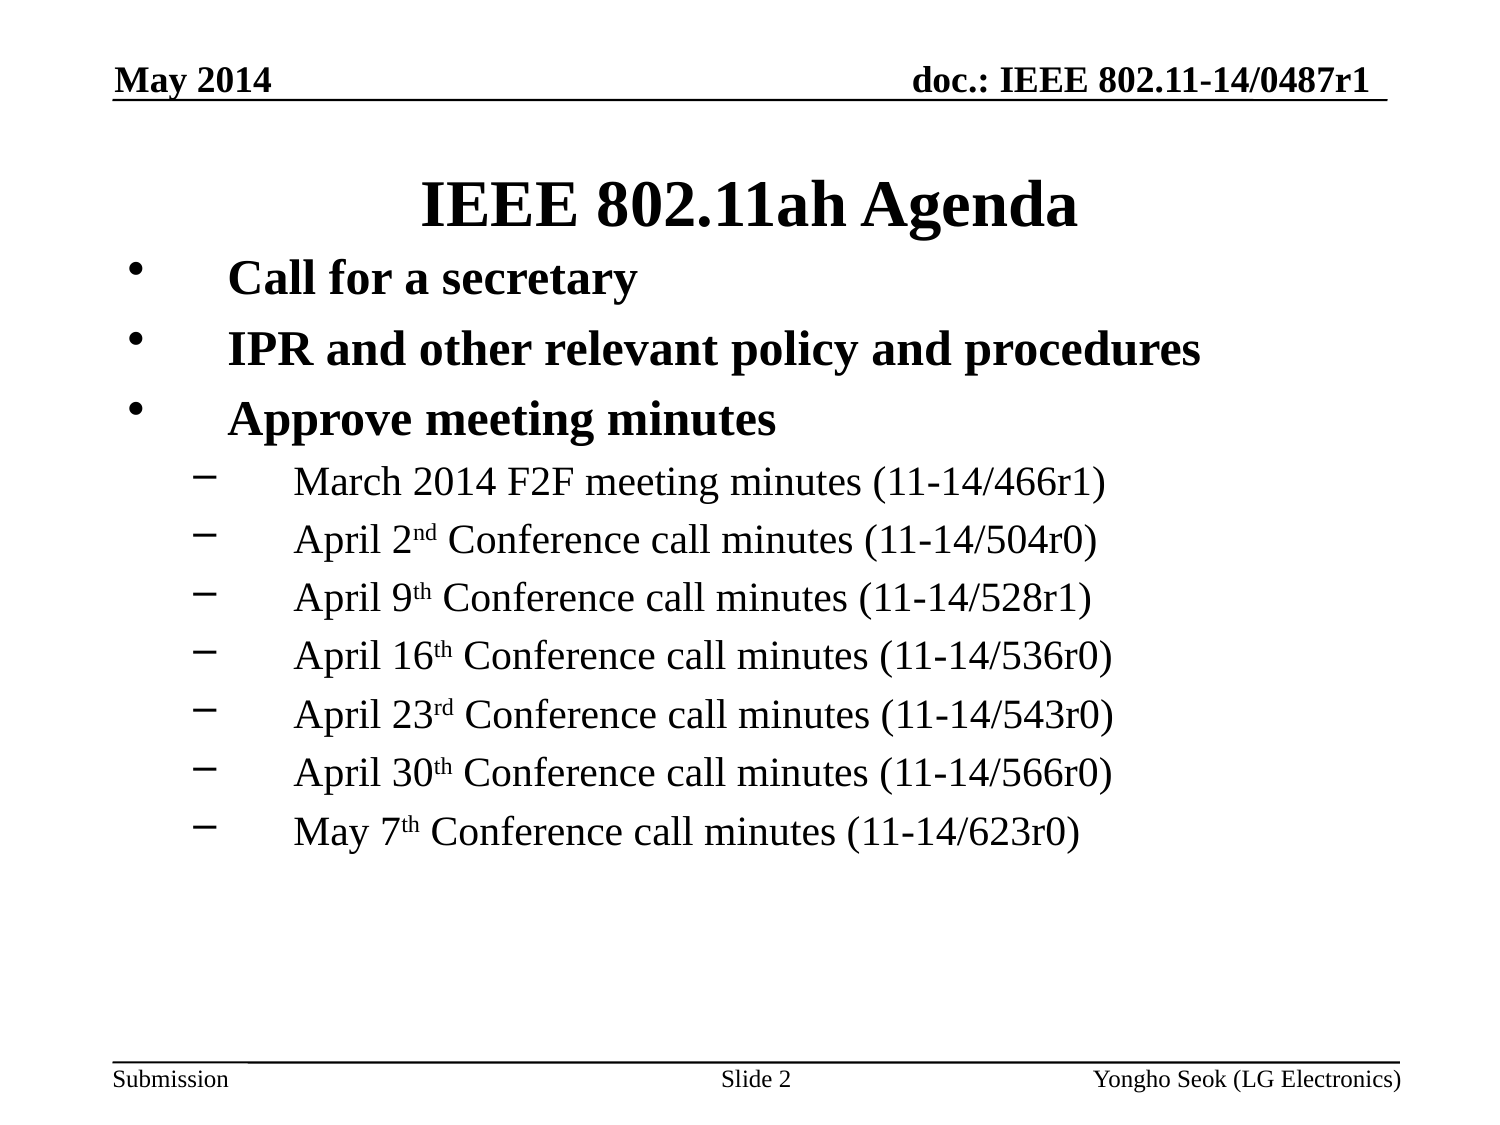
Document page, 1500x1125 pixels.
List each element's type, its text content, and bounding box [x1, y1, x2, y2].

list Call for a secretary IPR and other relevant policy and procedures Approve meeting minutes March 2014 F2F meeting minutes (11-14/466r1) April 2nd Conference call minutes (11-14/504r0) April 9th Conference call minutes (11-14/528r1) April 16th Conference call minutes (11-14/536r0) April 23rd Conference call minutes (11-14/543r0) April 30th Conference call minutes (11-14/566r0) May 7th Conference call minutes (11-14/623r0) [112, 237, 1388, 1026]
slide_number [114, 54, 274, 101]
title IEEE 802.11ah Agenda [112, 112, 1388, 237]
footer Yongho Seok (LG Electronics) [1088, 1061, 1402, 1093]
slide_number Slide 2 [712, 1061, 800, 1093]
